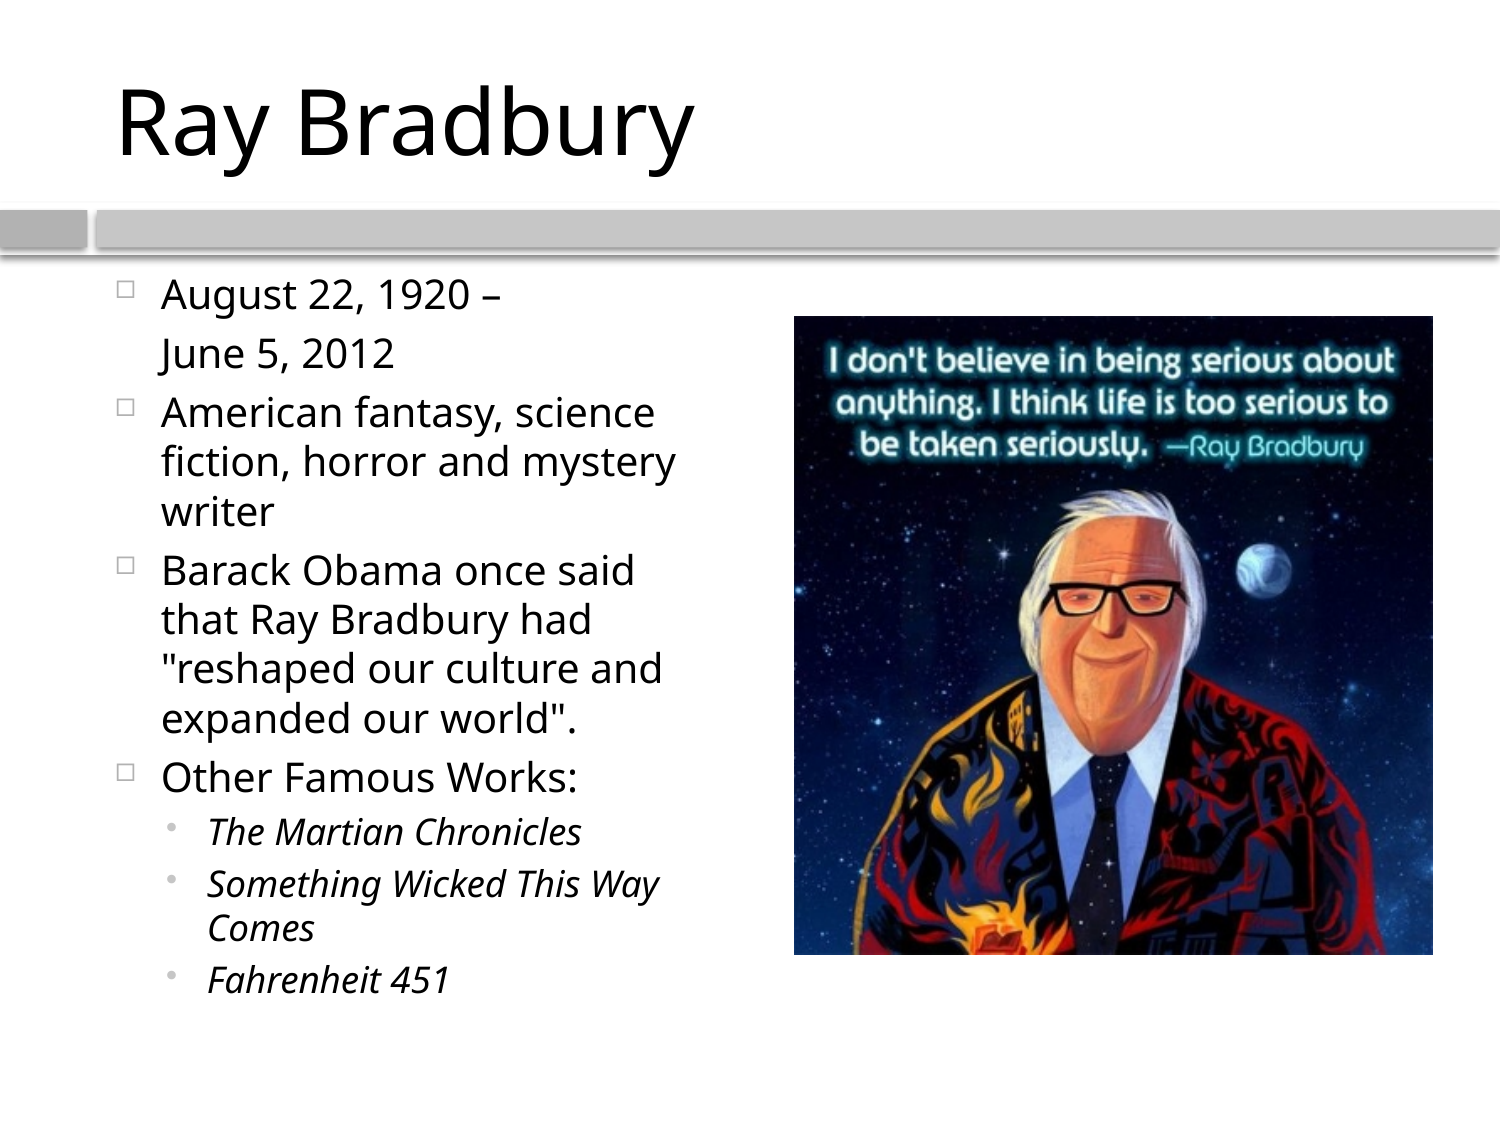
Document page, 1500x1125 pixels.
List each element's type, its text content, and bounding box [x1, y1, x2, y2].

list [794, 316, 1433, 955]
list August 22, 1920 – June 5, 2012 American fantasy, science fiction, horror and mystery writer Barack Obama once said that Ray Bradbury had "reshaped our culture and expanded our world". Other Famous Works: The Martian Chronicles Something Wicked This Way Comes Fahrenheit 451 [99, 260, 738, 1011]
title Ray Bradbury [99, 37, 1438, 200]
